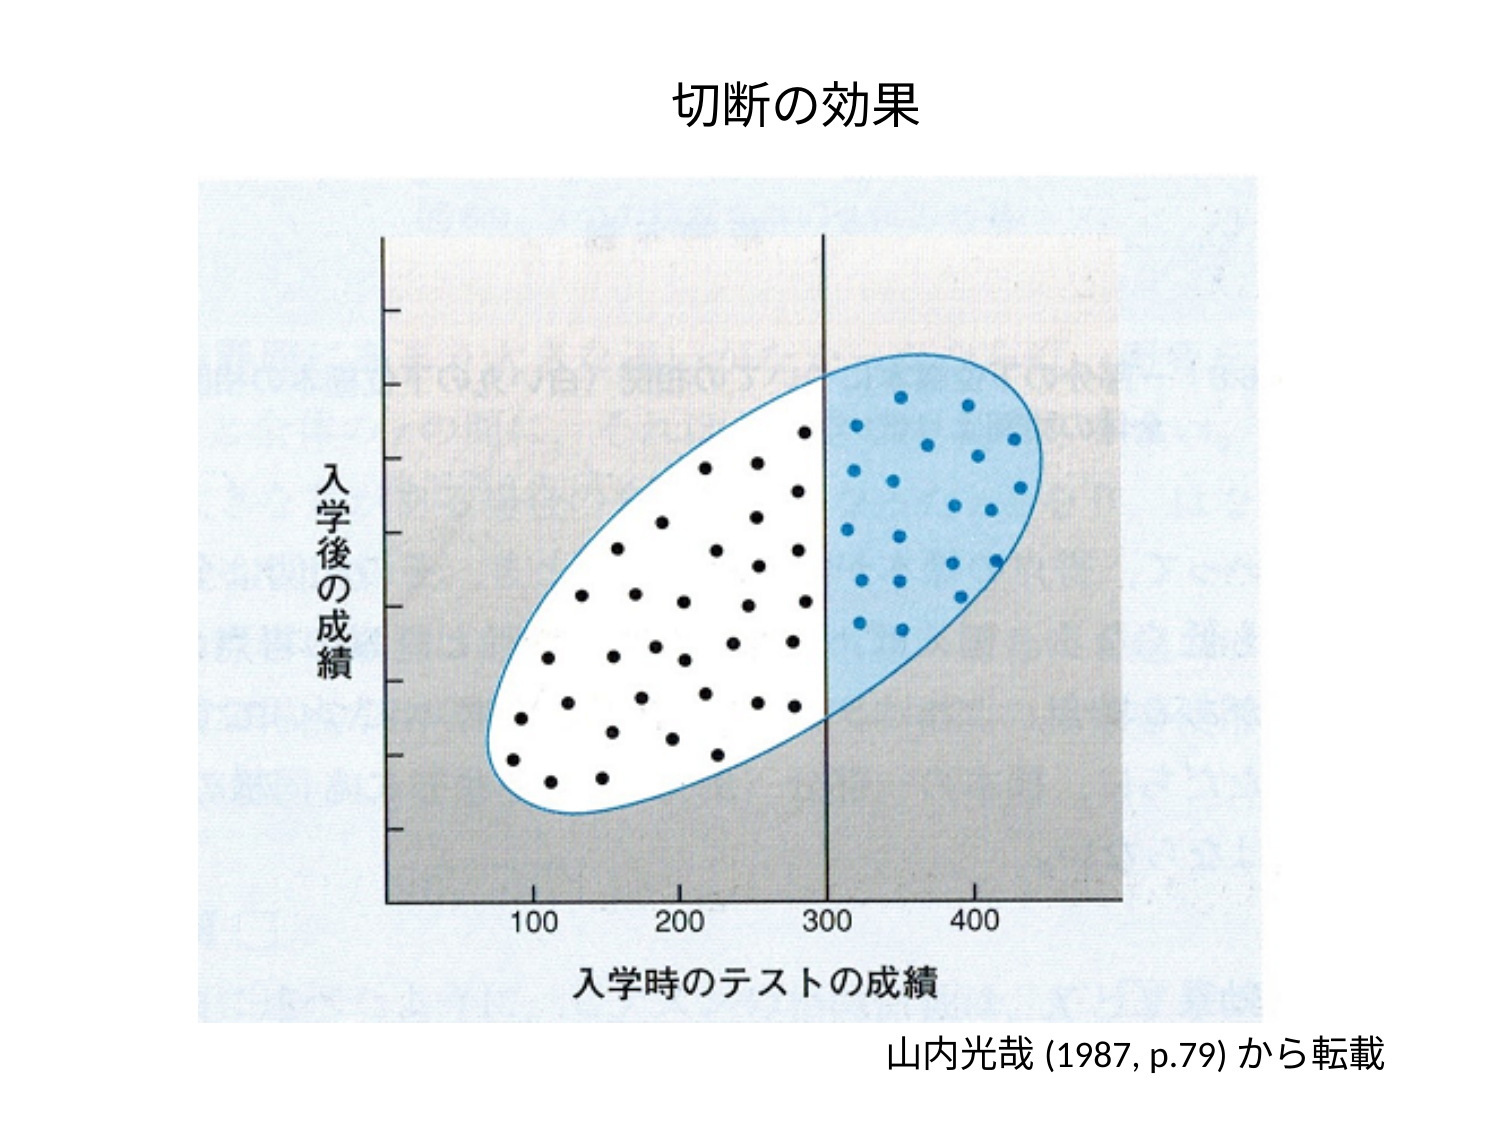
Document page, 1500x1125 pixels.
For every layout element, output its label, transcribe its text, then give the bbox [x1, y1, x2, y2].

text_box 切断の効果 [656, 66, 937, 142]
picture [198, 172, 1282, 1023]
text_box 山内光哉(1987, p.79)から転載 [870, 1022, 1402, 1083]
